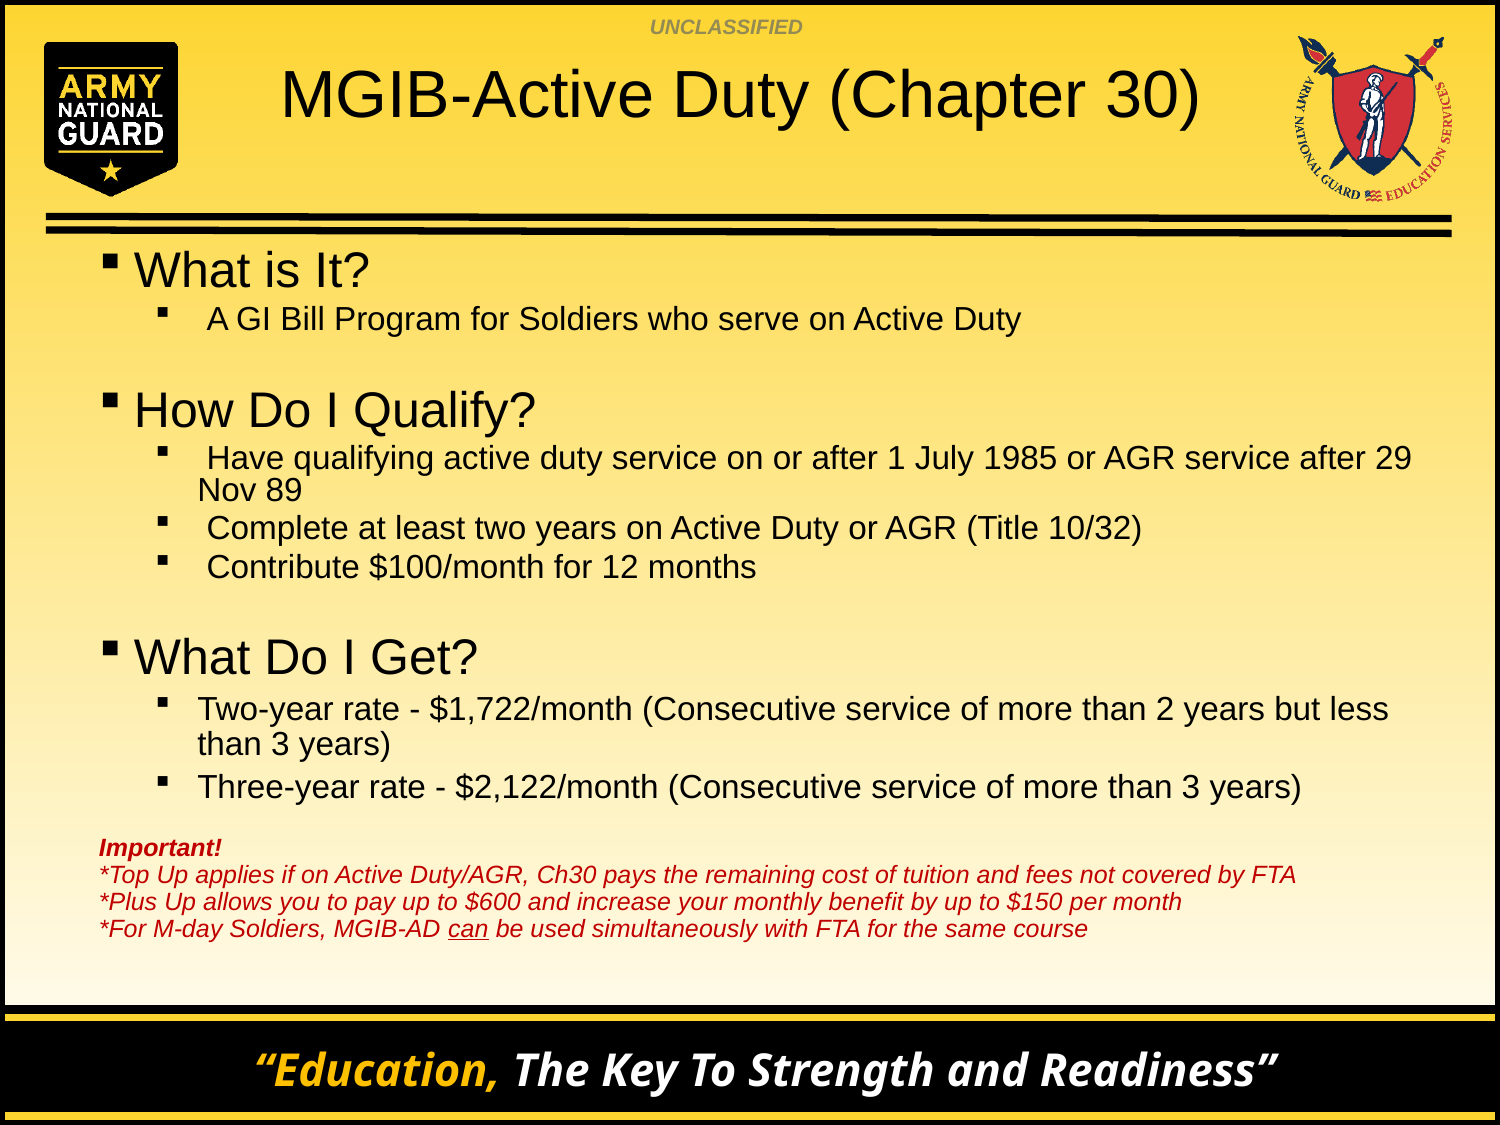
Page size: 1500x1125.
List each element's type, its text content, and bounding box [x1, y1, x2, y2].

title MGIB-Active Duty (Chapter 30) [104, 0, 1380, 181]
picture [1295, 36, 1452, 202]
subtitle What is It? A GI Bill Program for Soldiers who serve on Active Duty How Do I Qualify? Have qualifying active duty service on or after 1 July 1985 or AGR service after 29 Nov 89 Complete at least two years on Active Duty or AGR (Title 10/32) Contribute $100/month for 12 months What Do I Get? Two-year rate - $1,722/month (Consecutive service of more than 2 years but less than 3 years) Three-year rate - $2,122/month (Consecutive service of more than 3 years) Important! *Top Up applies if on Active Duty/AGR, Ch30 pays the remaining cost of tuition and fees not covered by FTA *Plus Up allows you to pay up to $600 and increase your monthly benefit by up to $150 per month *For M-day Soldiers, MGIB-AD can be used simultaneously with FTA for the same course [83, 229, 1462, 841]
picture [2, 0, 219, 239]
